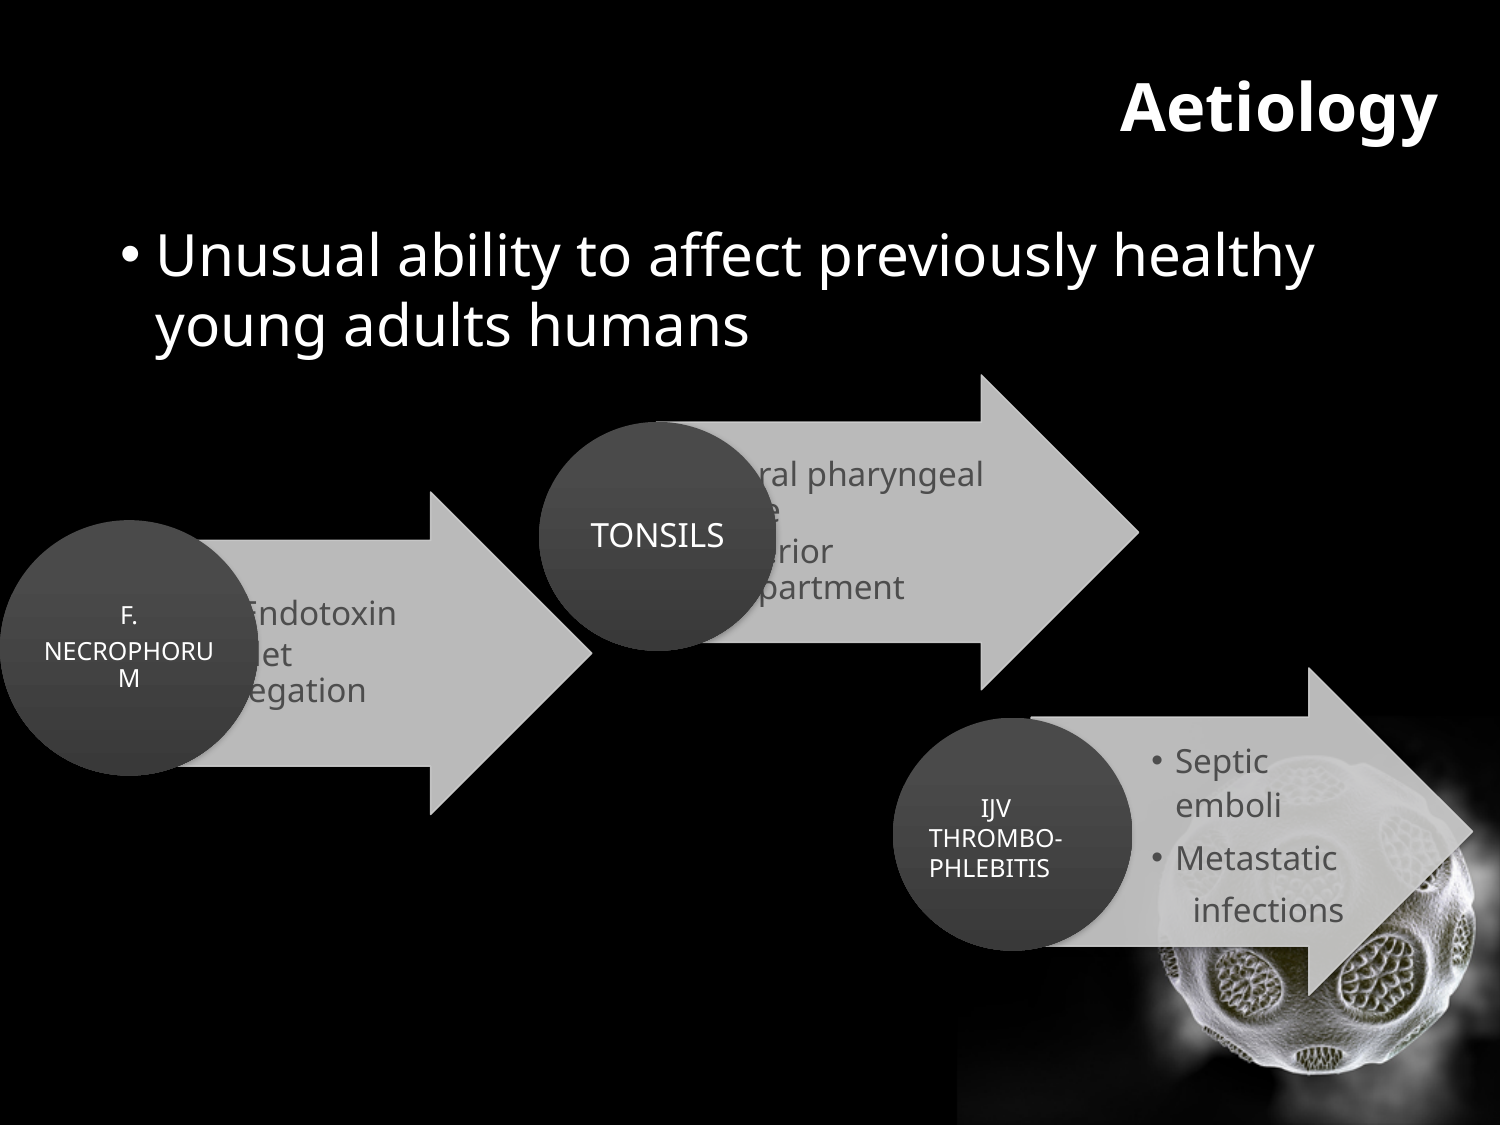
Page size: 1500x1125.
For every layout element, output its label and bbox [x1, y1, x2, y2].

text_box [0, 0, 1500, 1125]
